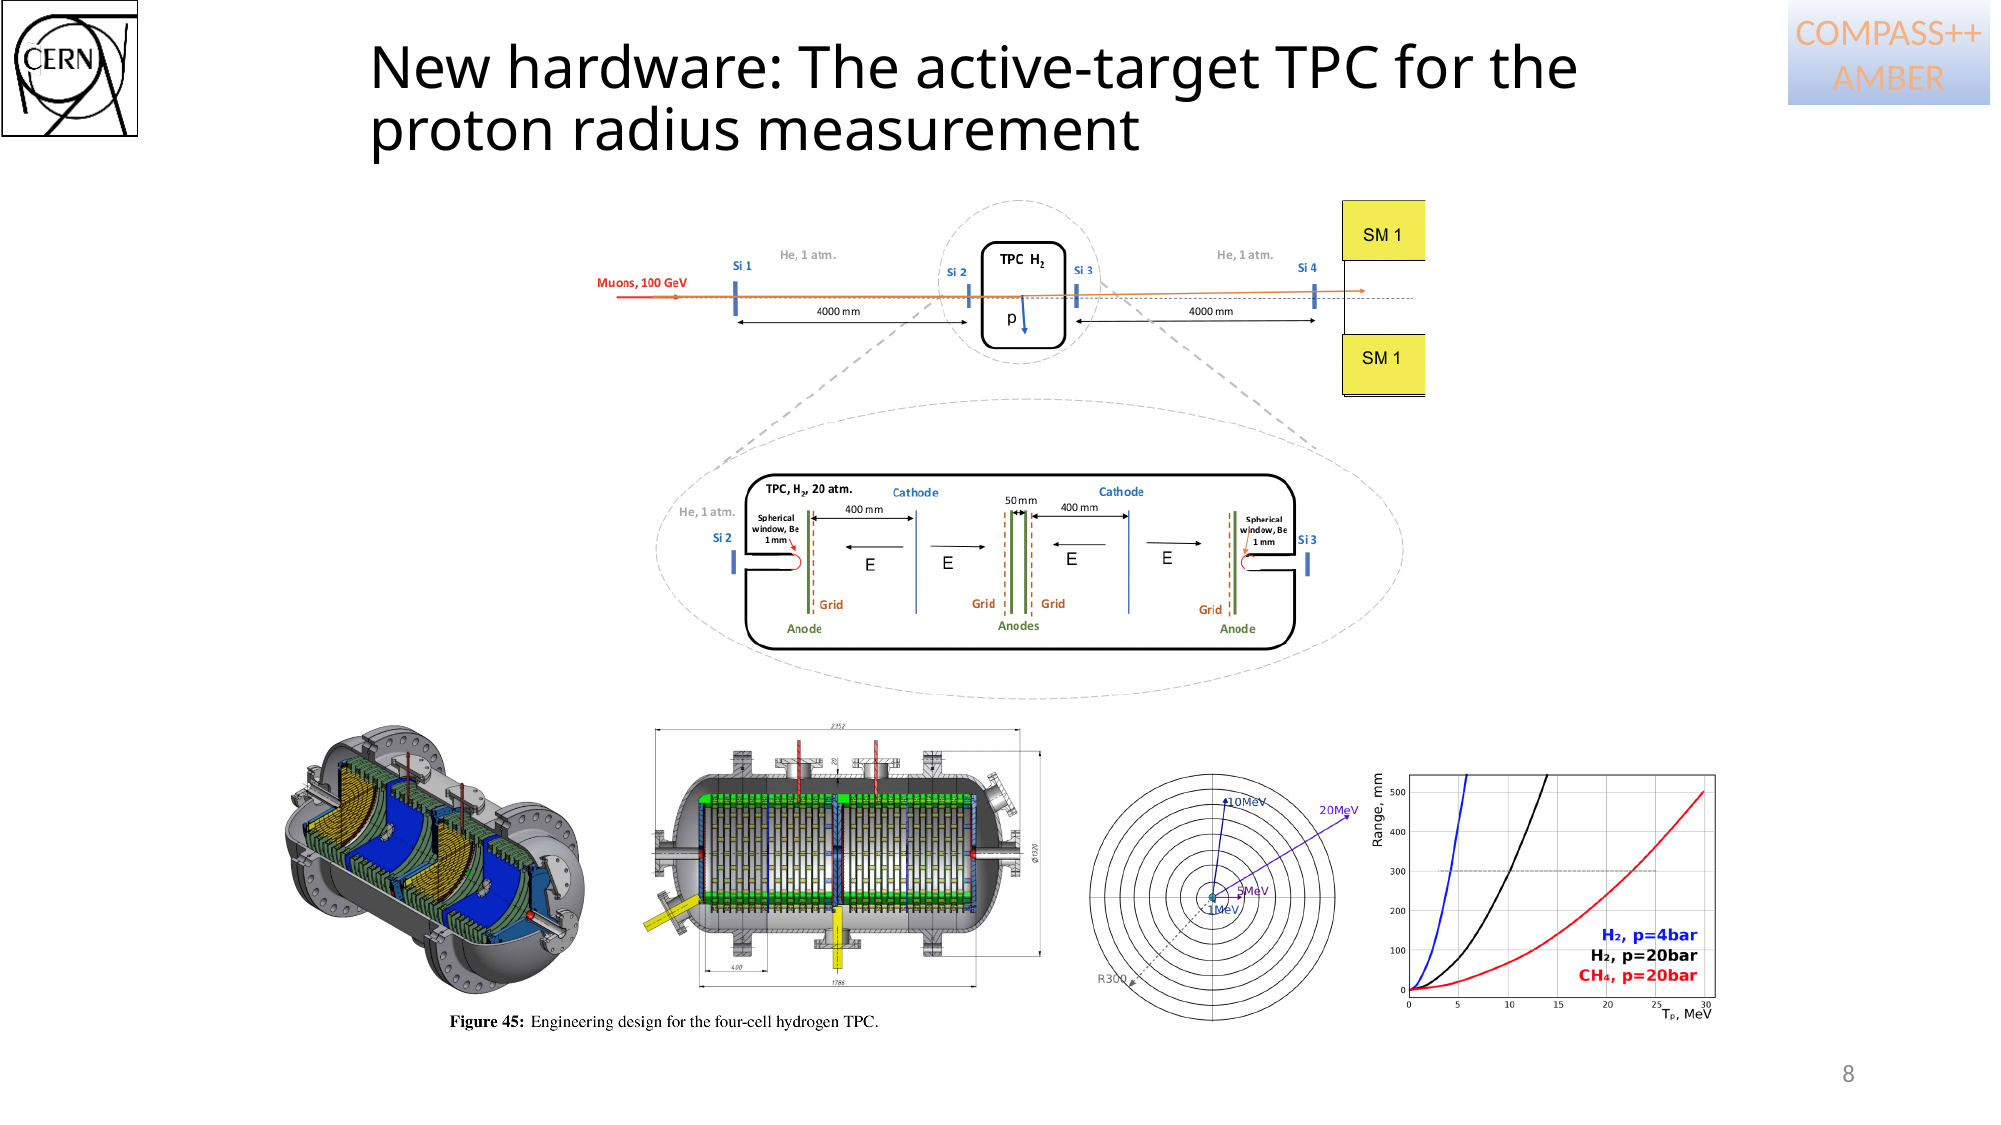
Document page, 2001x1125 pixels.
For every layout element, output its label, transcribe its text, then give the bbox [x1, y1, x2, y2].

slide_number 8 [1816, 1049, 1863, 1096]
picture [241, 174, 1483, 1043]
picture [1067, 751, 1724, 1028]
picture [1, 0, 138, 137]
title New hardware: The active-target TPC for the proton radius measurement [361, 18, 1593, 183]
